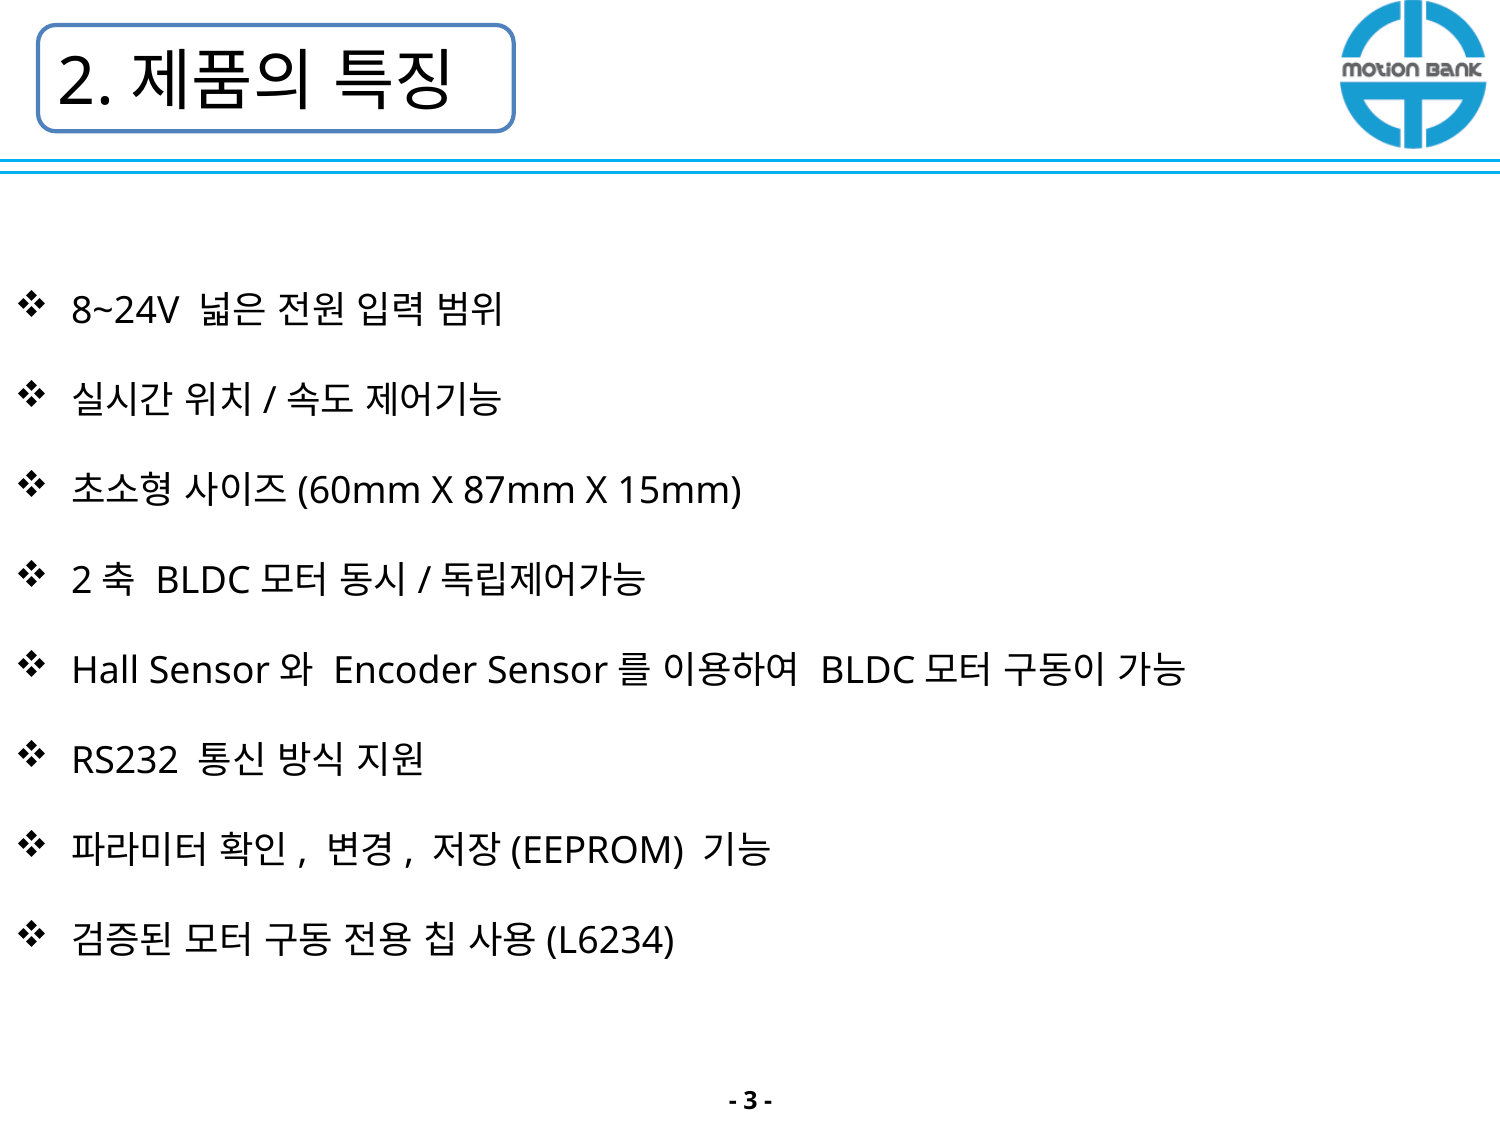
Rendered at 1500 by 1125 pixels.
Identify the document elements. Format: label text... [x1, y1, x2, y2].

text_box 2.제품의 특징 [35, 22, 516, 134]
picture [1340, 0, 1487, 150]
text_box - 3 - [690, 1069, 788, 1125]
text_box 8~24V 넓은 전원 입력 범위 실시간 위치/속도 제어기능 초소형 사이즈(60mm X 87mm X 15mm) 2축 BLDC모터 동시/독립제어가능 Hall Sensor와 Encoder Sensor를 이용하여 BLDC모터 구동이 가능 RS232 통신 방식 지원 파라미터 확인, 변경, 저장(EEPROM) 기능 검증된 모터 구동 전용 칩 사용(L6234) [0, 278, 1500, 1059]
